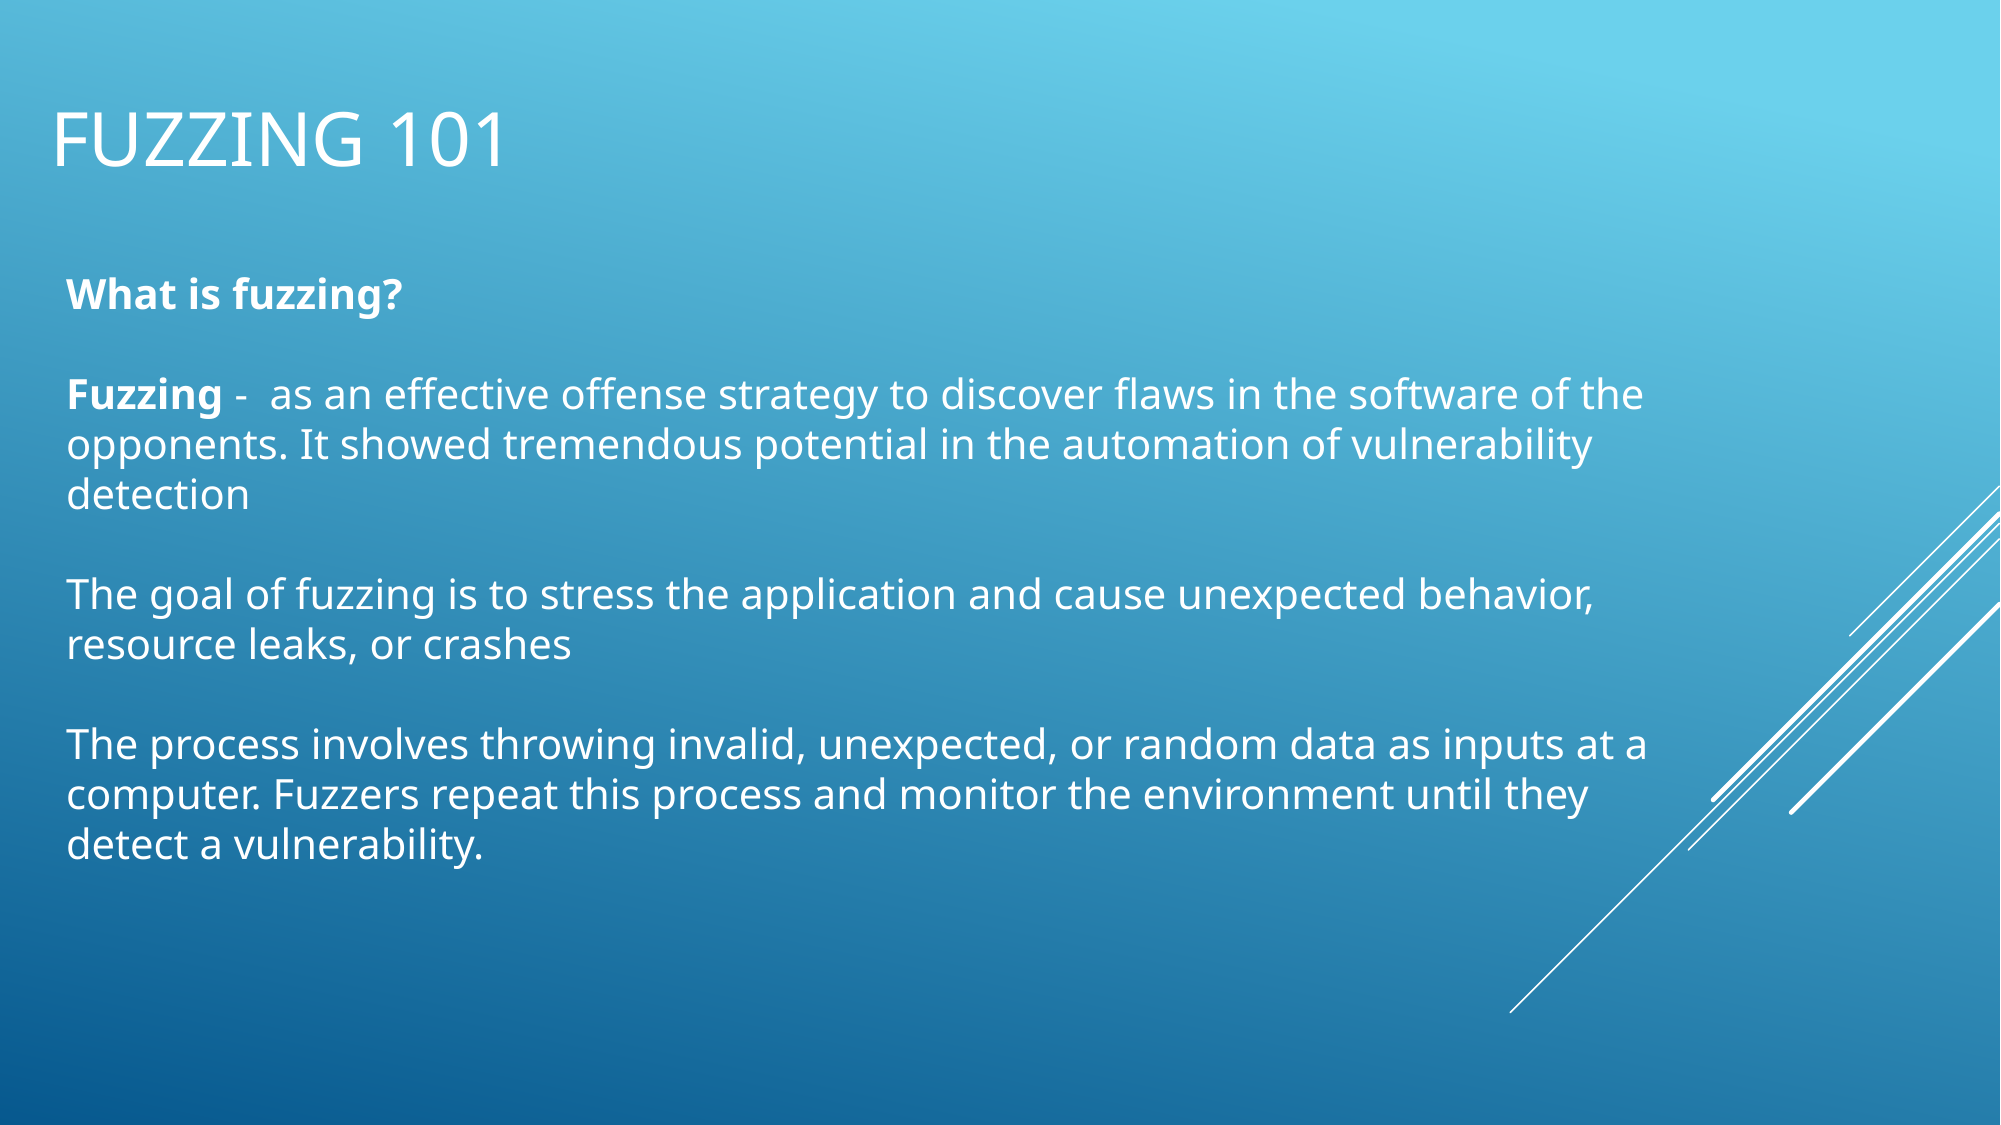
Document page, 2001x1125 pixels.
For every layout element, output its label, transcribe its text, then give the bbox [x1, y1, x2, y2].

title Fuzzing 101 [35, 13, 1436, 261]
text_box What is fuzzing? Fuzzing - as an effective offense strategy to discover flaws in the software of the opponents. It showed tremendous potential in the automation of vulnerability detection The goal of fuzzing is to stress the application and cause unexpected behavior, resource leaks, or crashes The process involves throwing invalid, unexpected, or random data as inputs at a computer. Fuzzers repeat this process and monitor the environment until they detect a vulnerability. [51, 260, 1716, 976]
